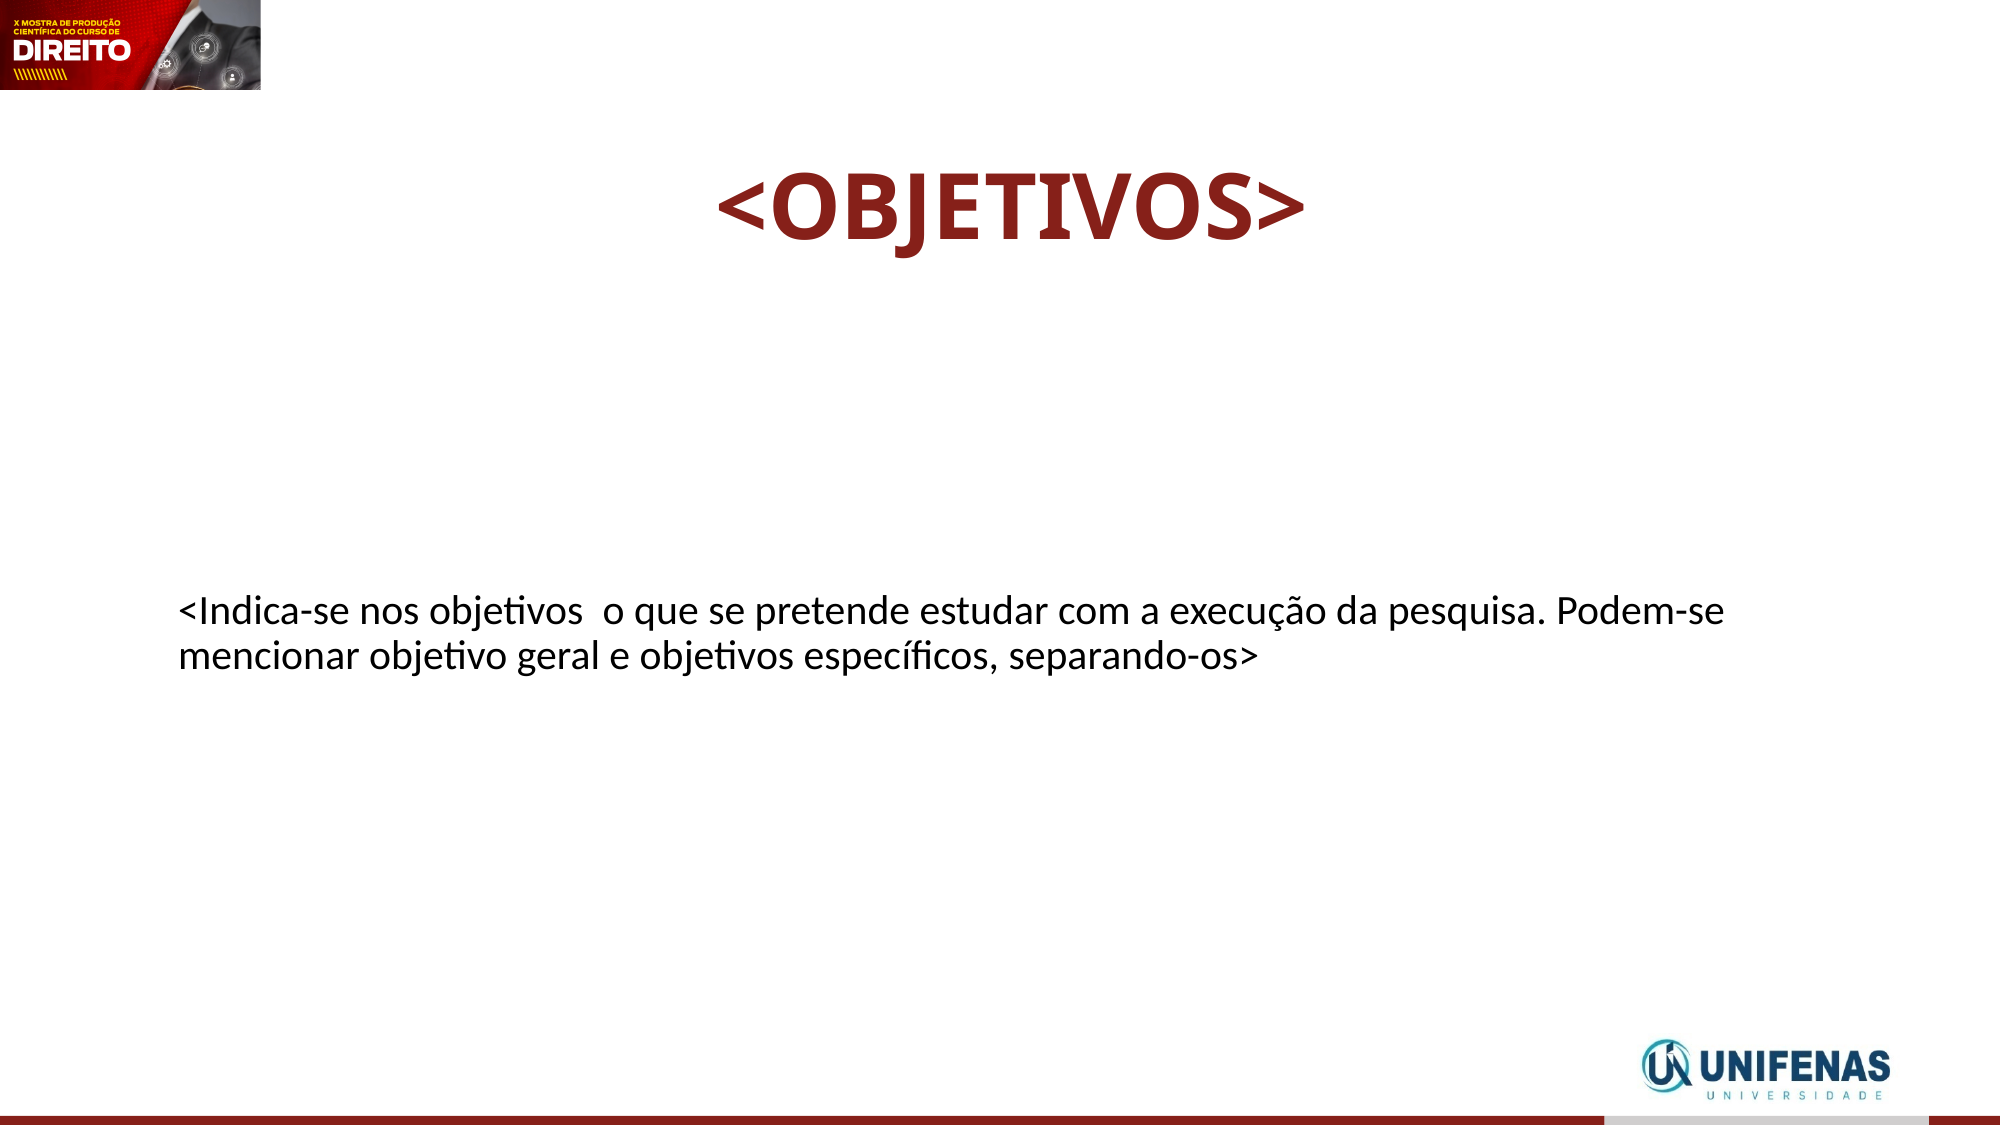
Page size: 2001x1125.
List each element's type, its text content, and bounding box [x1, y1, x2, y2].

picture [0, 0, 261, 90]
text_box [0, 1115, 1605, 1125]
text_box [1605, 1115, 1928, 1125]
text_box [1928, 1115, 2000, 1125]
text_box <Indica-se nos objetivos o que se pretende estudar com a execução da pesquisa. Podem-se mencionar objetivo geral e objetivos específicos, separando-os> [163, 369, 1837, 898]
text_box <OBJETIVOS> [243, 50, 1757, 369]
picture [1604, 1033, 1928, 1104]
